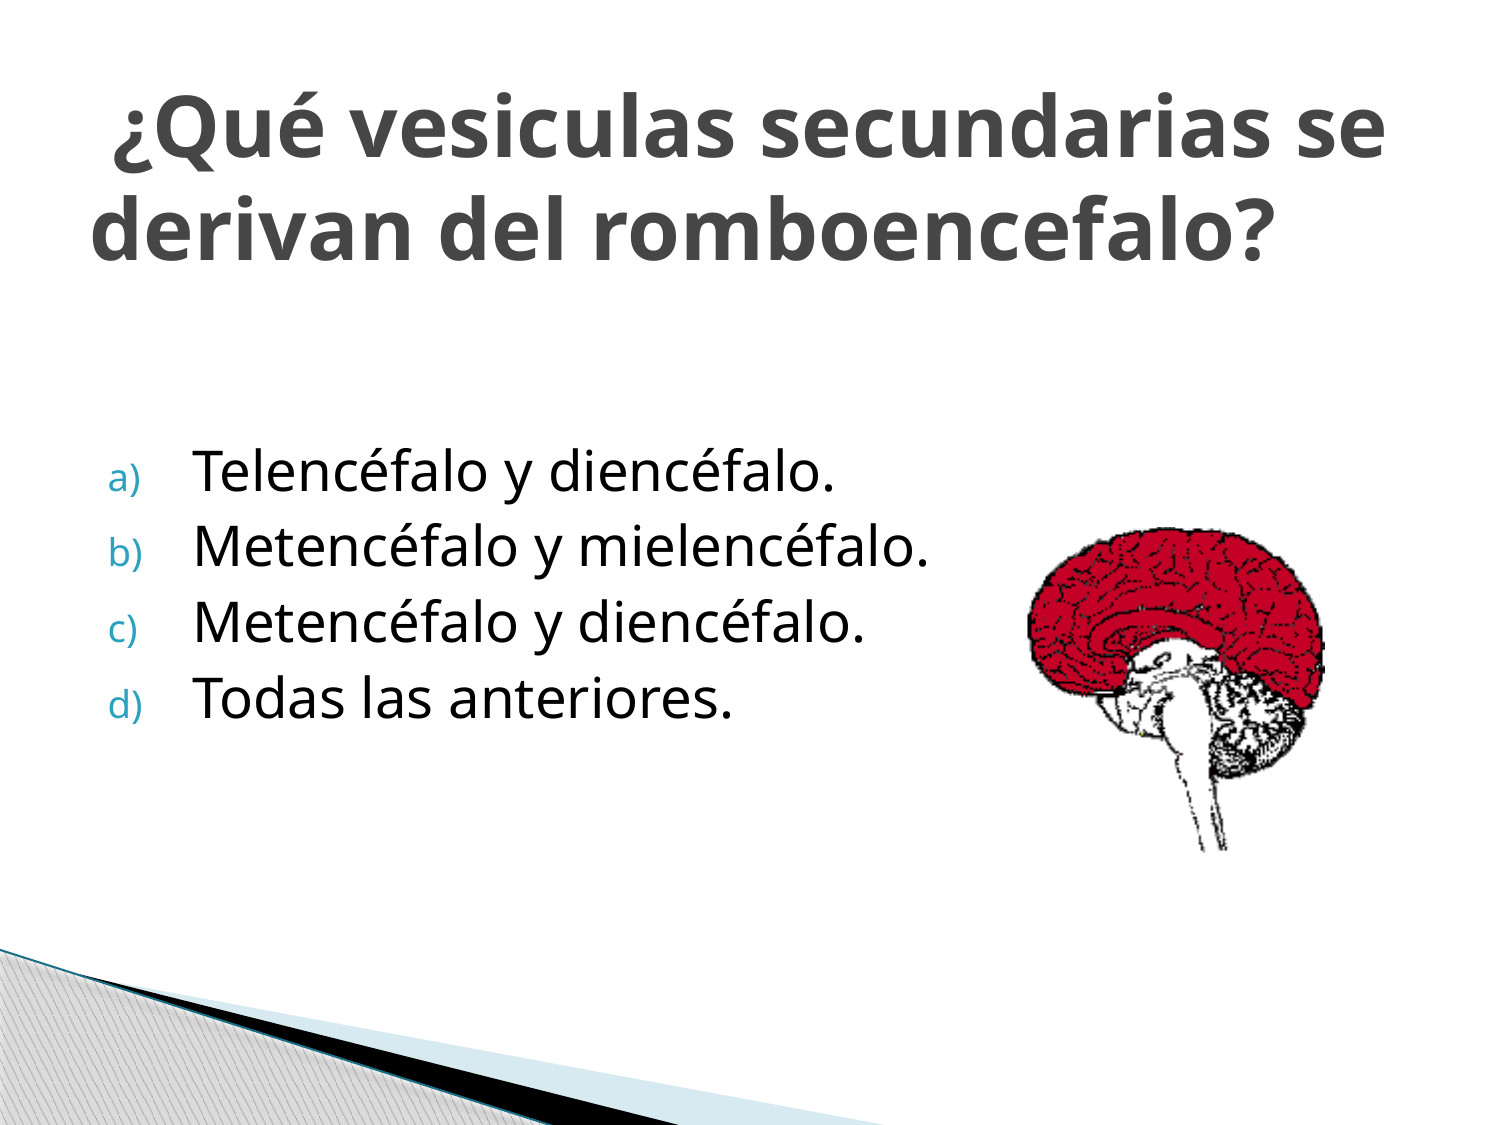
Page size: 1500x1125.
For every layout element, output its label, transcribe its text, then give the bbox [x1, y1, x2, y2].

title ¿Qué vesiculas secundarias se derivan del romboencefalo? [75, 45, 1425, 305]
list Telencéfalo y diencéfalo. Metencéfalo y mielencéfalo. Metencéfalo y diencéfalo. Todas las anteriores. [75, 351, 1425, 986]
picture [1026, 527, 1325, 858]
